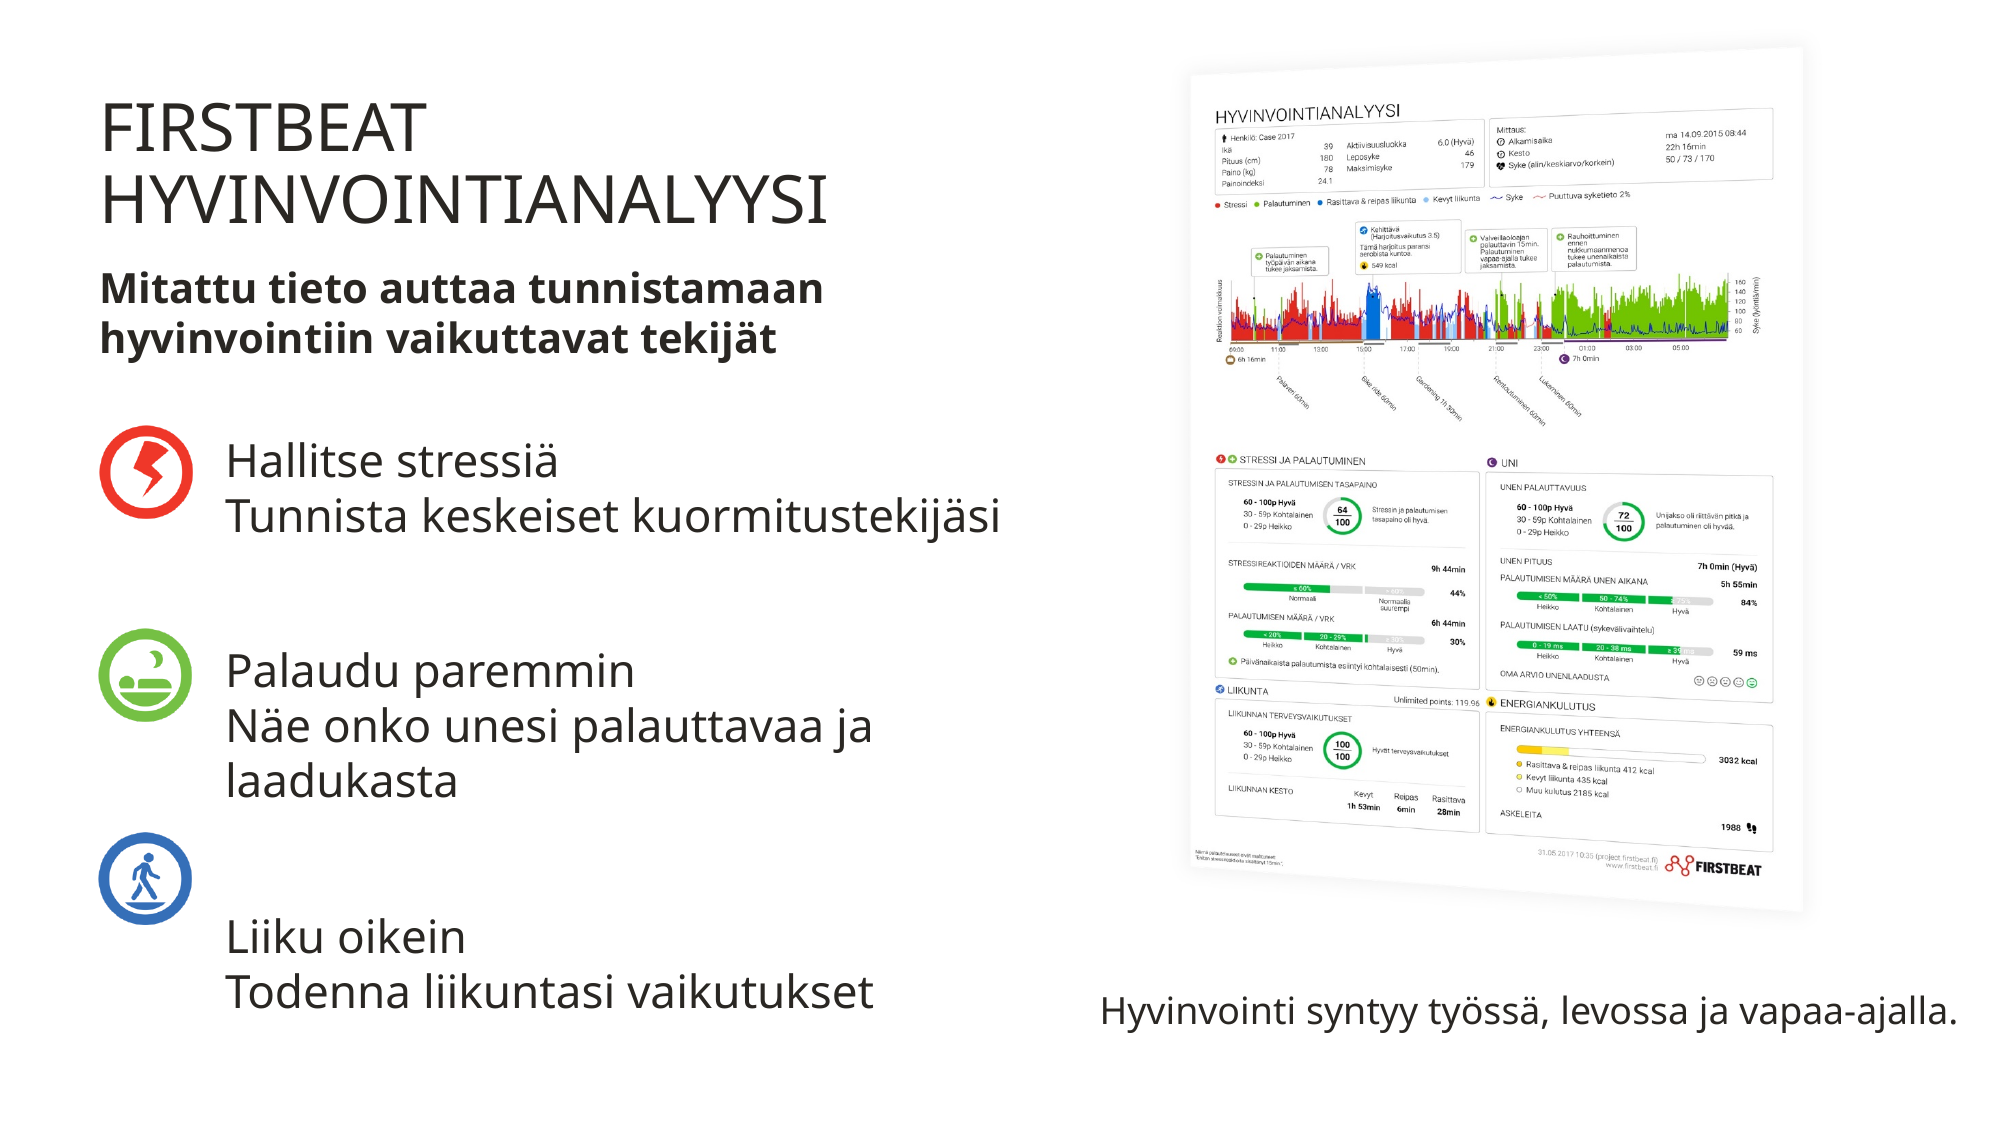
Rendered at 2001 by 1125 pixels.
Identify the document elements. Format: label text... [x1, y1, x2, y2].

picture [1104, 0, 1888, 959]
list Hallitse stressiä Tunnista keskeiset kuormitustekijäsi Palaudu paremmin Näe onko unesi palauttavaa ja laadukasta Liiku oikein Todenna liikuntasi vaikutukset [225, 431, 1079, 1125]
text_box Hyvinvointi syntyy työssä, levossa ja vapaa-ajalla. [1084, 979, 1994, 1040]
picture [99, 425, 193, 519]
title FIRSTBEAT HYVINVOINTIANALYYSI [99, 92, 975, 238]
picture [98, 832, 192, 925]
picture [98, 628, 192, 722]
text_box Mitattu tieto auttaa tunnistamaan hyvinvointiin vaikuttavat tekijät [99, 261, 1104, 382]
